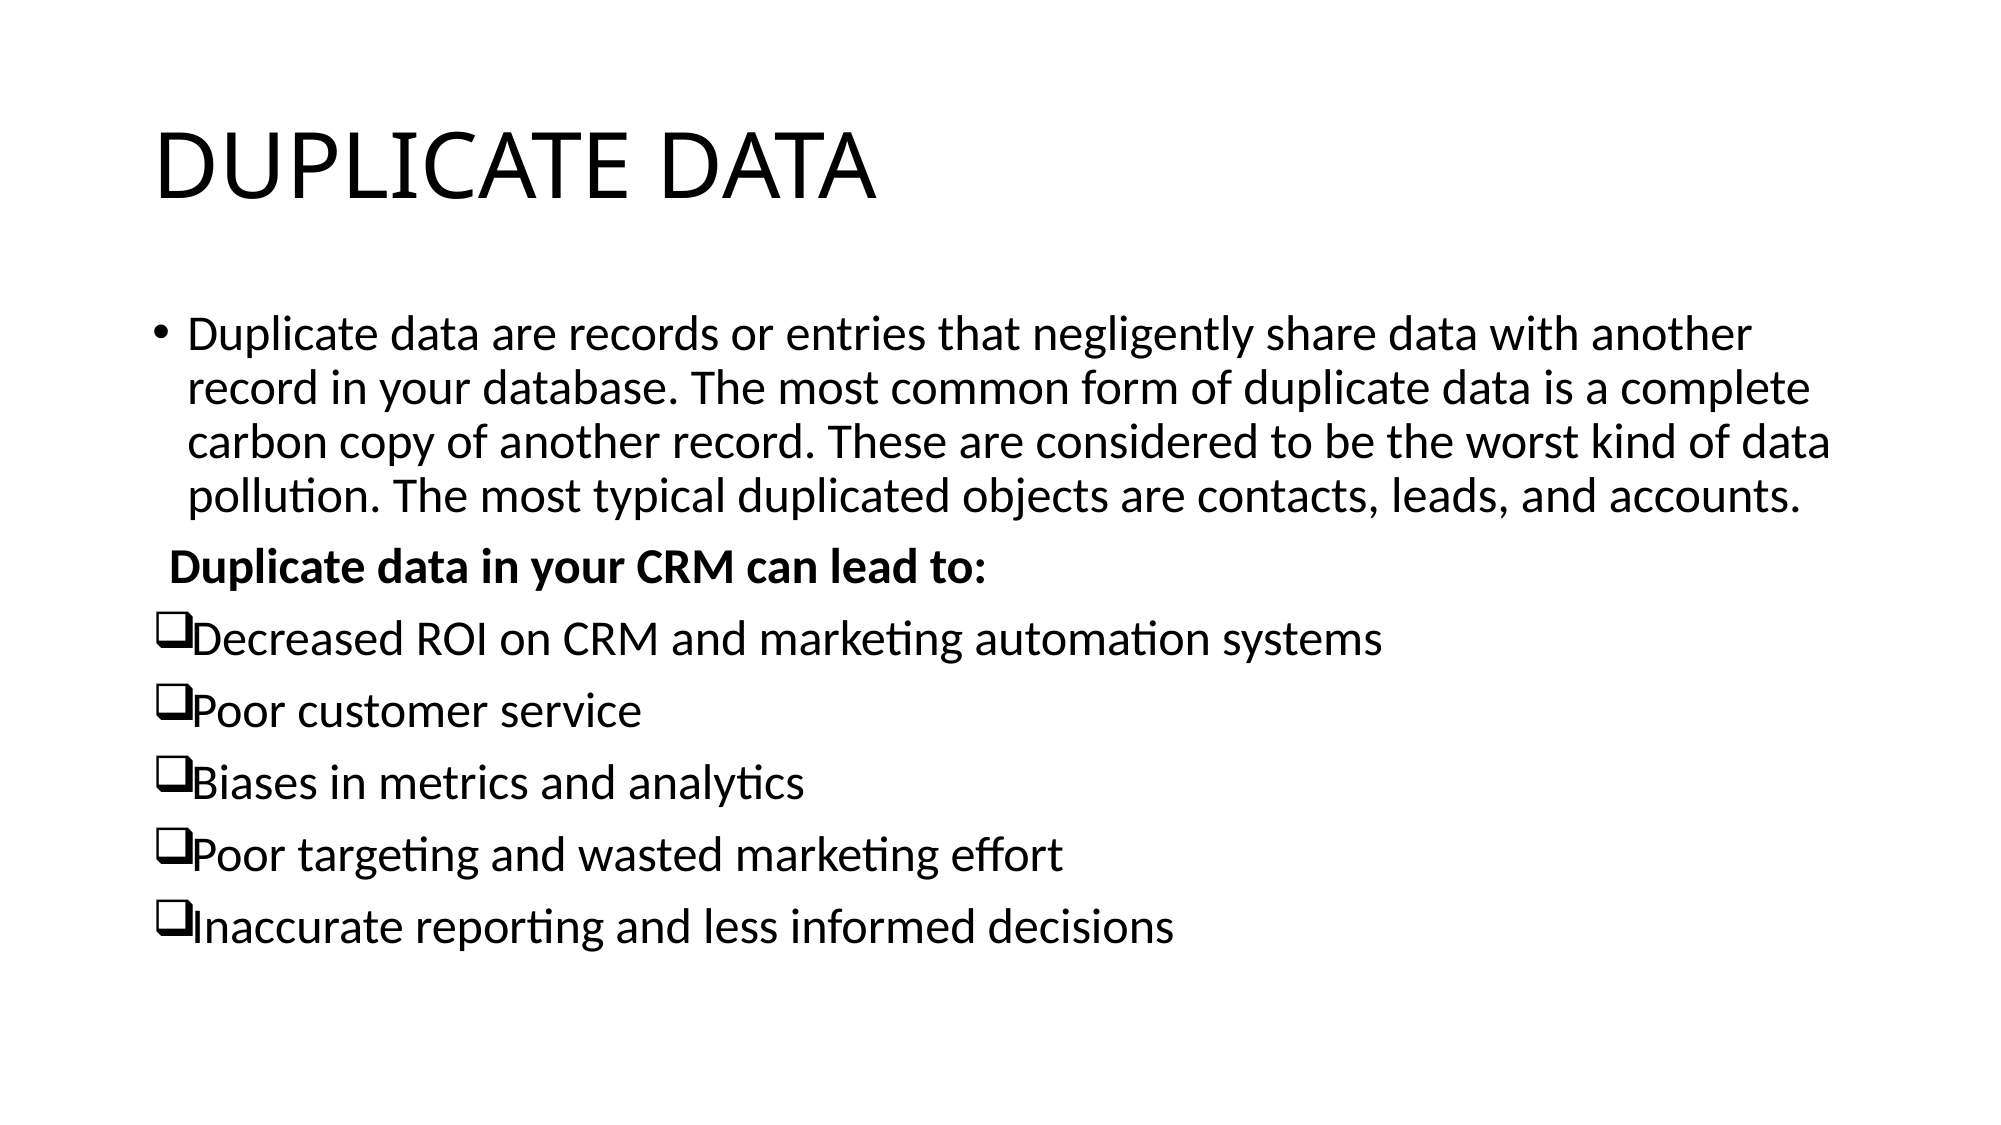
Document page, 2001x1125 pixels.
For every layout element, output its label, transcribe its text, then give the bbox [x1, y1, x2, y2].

list Duplicate data are records or entries that negligently share data with another record in your database. The most common form of duplicate data is a complete carbon copy of another record. These are considered to be the worst kind of data pollution. The most typical duplicated objects are contacts, leads, and accounts. Duplicate data in your CRM can lead to: Decreased ROI on CRM and marketing automation systems Poor customer service Biases in metrics and analytics Poor targeting and wasted marketing effort Inaccurate reporting and less informed decisions [137, 299, 1863, 1014]
title DUPLICATE DATA [137, 59, 1863, 278]
